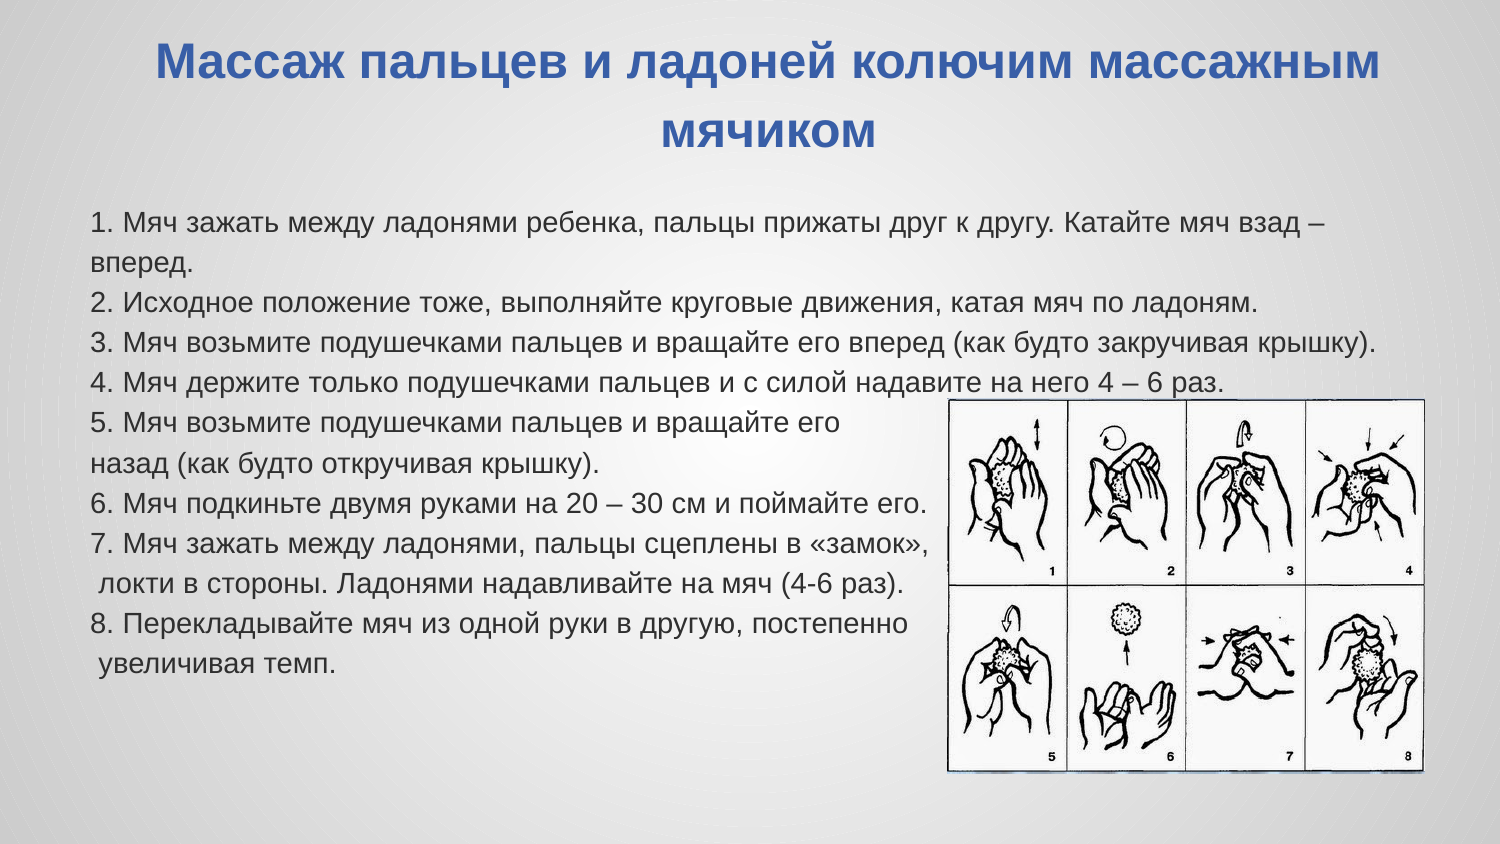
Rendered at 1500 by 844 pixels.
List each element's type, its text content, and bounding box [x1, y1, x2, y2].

picture [947, 398, 1426, 775]
list 1. Мяч зажать между ладонями ребенка, пальцы прижаты друг к другу. Катайте мяч взад – вперед. 2. Исходное положение тоже, выполняйте круговые движения, катая мяч по ладоням. 3. Мяч возьмите подушечками пальцев и вращайте его вперед (как будто закручивая крышку). 4. Мяч держите только подушечками пальцев и с силой надавите на него 4 – 6 раз. 5. Мяч возьмите подушечками пальцев и вращайте его назад (как будто откручивая крышку). 6. Мяч подкиньте двумя руками на 20 – 30 см и поймайте его. 7. Мяч зажать между ладонями, пальцы сцеплены в «замок», локти в стороны. Ладонями надавливайте на мяч (4-6 раз). 8. Перекладывайте мяч из одной руки в другую, постепенно увеличивая темп. [75, 182, 1425, 808]
title Массаж пальцев и ладоней колючим массажным мячиком [93, 6, 1444, 173]
